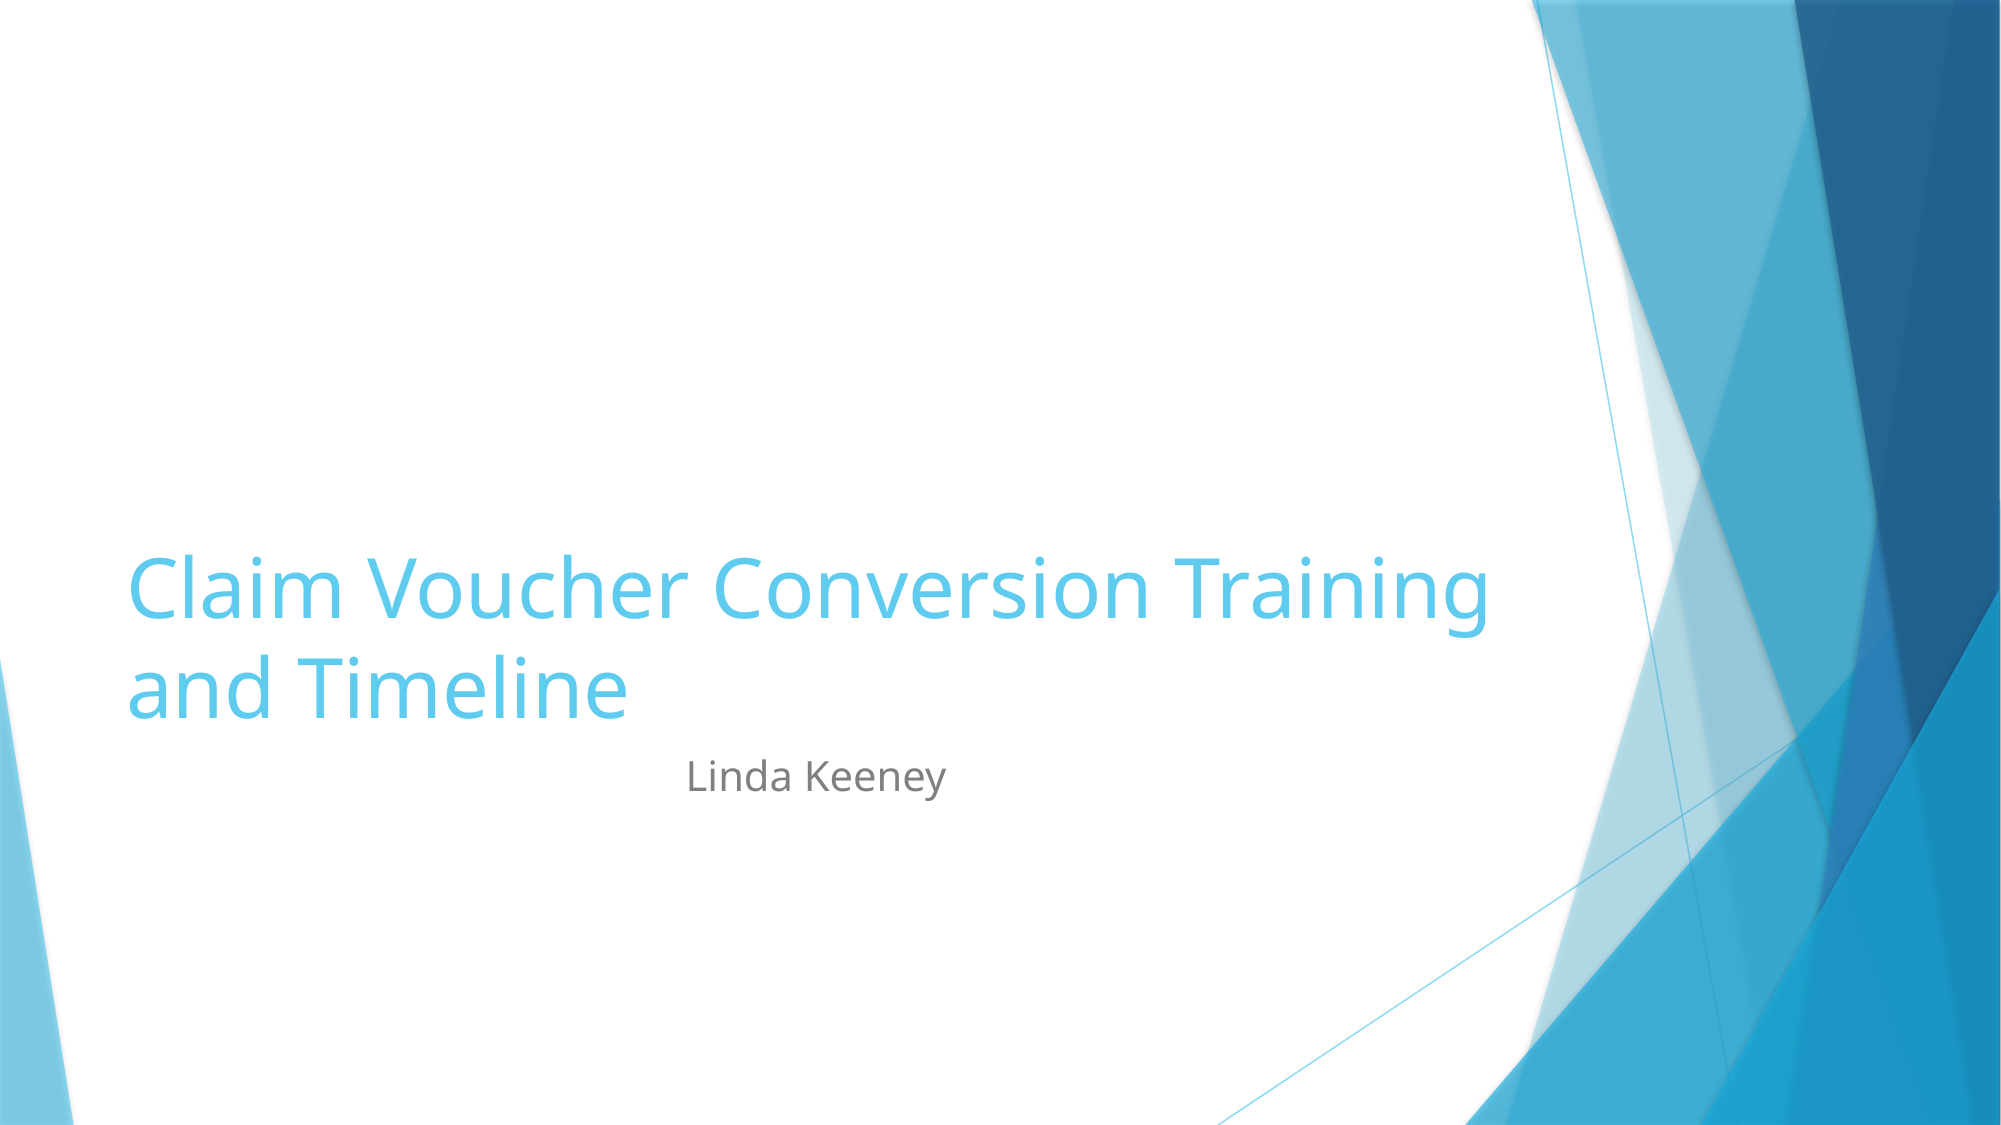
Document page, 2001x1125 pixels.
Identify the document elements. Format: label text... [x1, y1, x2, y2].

list Linda Keeney [111, 742, 1522, 884]
title Claim Voucher Conversion Training and Timeline [111, 443, 1522, 742]
